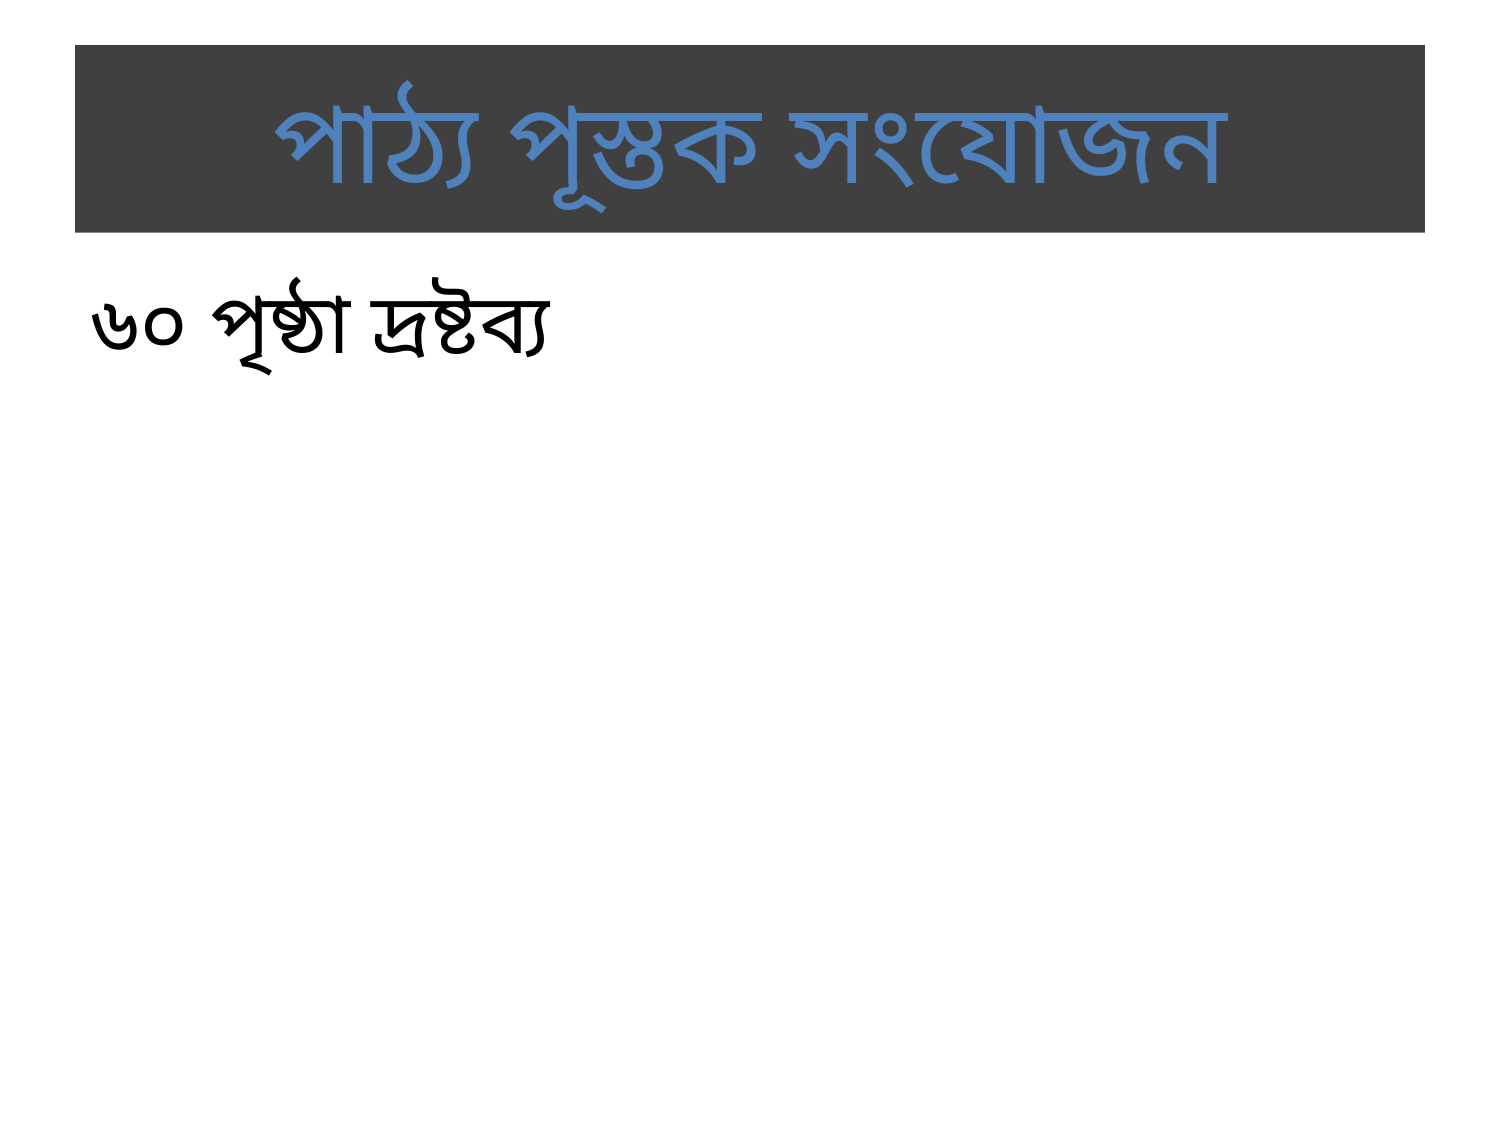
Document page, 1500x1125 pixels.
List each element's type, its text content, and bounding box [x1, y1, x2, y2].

title পাঠ্য পূস্তক সংযোজন [75, 45, 1425, 233]
list ৬০ পৃষ্ঠা দ্রষ্টব্য [75, 262, 1425, 1005]
